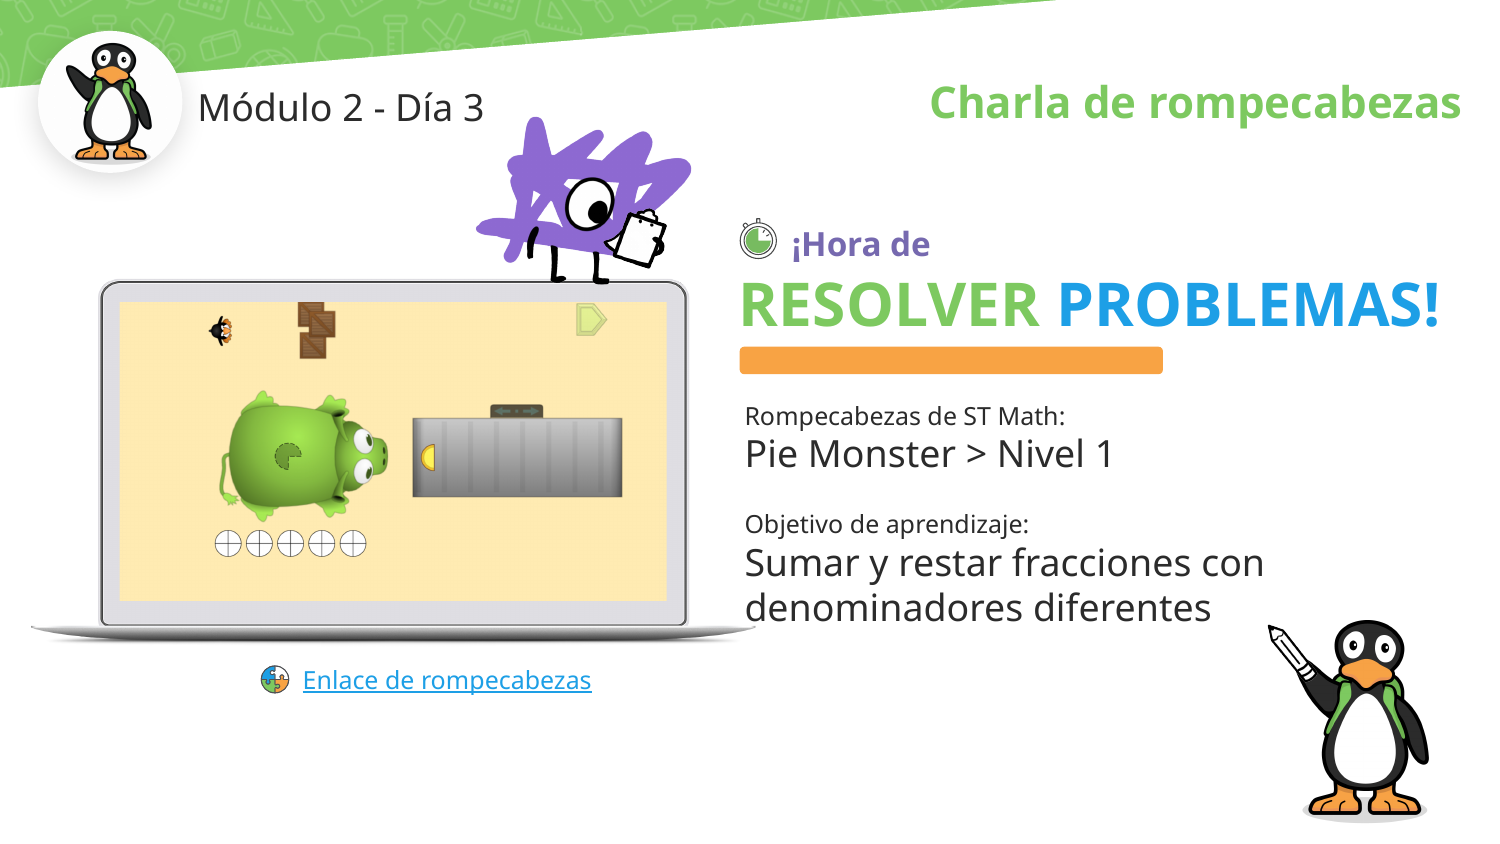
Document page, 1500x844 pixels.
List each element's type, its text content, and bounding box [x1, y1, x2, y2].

text_box [769, 346, 1163, 375]
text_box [739, 217, 778, 260]
text_box ¡Hora de RESOLVER PROBLEMAS! [723, 195, 1466, 353]
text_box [260, 665, 290, 694]
text_box Objetivo de aprendizaje: Sumar y restar fracciones con denominadores diferentes [769, 494, 1374, 644]
text_box Rompecabezas de ST Math: Pie Monster > Nivel 1 [769, 385, 1483, 490]
text_box Charla de rompecabezas [704, 60, 1478, 143]
picture [11, 266, 765, 666]
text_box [1264, 595, 1452, 837]
list Módulo 2 - Día 3 [189, 65, 641, 147]
text_box [246, 674, 304, 705]
picture [0, 0, 1046, 174]
text_box Enlace de rompecabezas [287, 674, 628, 714]
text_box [468, 107, 698, 292]
